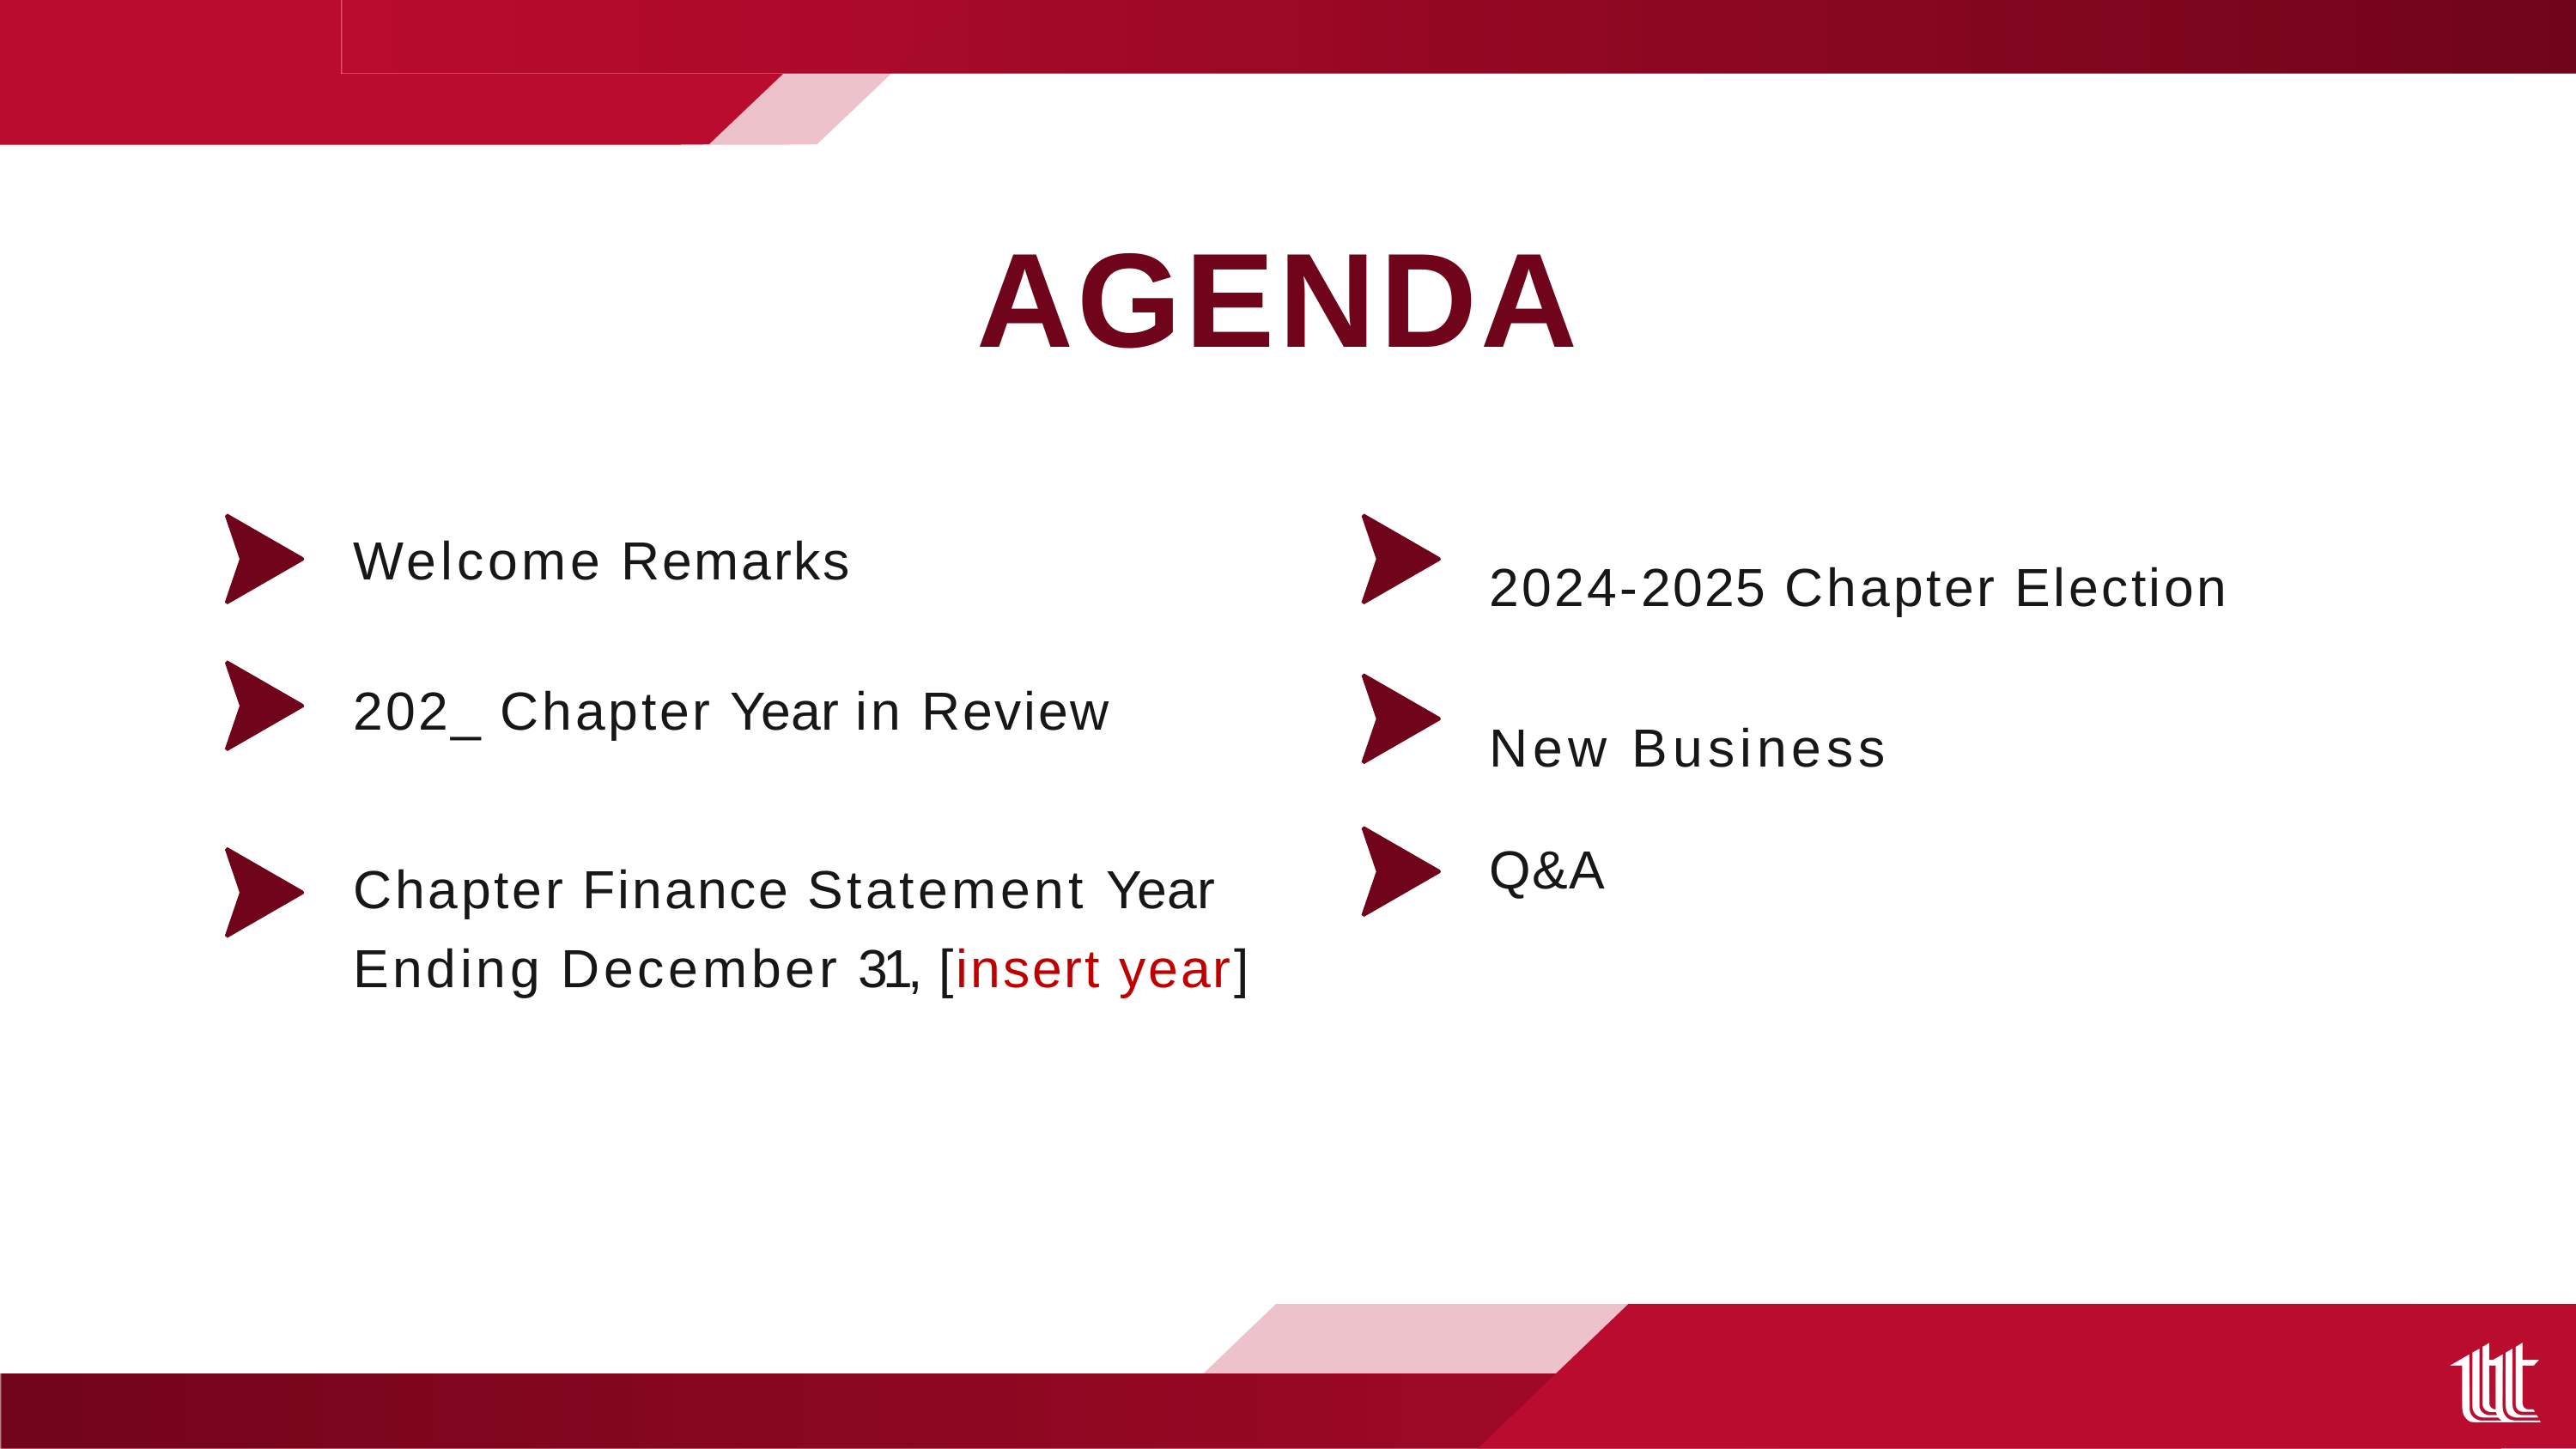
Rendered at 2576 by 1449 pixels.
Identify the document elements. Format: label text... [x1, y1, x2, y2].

text_box [1361, 826, 1441, 917]
title AGENDA [975, 211, 1589, 455]
text_box [224, 847, 305, 938]
picture [0, 1373, 1555, 1449]
picture [2450, 1343, 2541, 1422]
text_box Q&A [1487, 834, 1611, 900]
list Welcome Remarks 202_ Chapter Year in Review Chapter Finance Statement Year Ending December 31, [insert year] [351, 524, 1315, 1354]
text_box [1361, 513, 1441, 604]
picture [892, 0, 2576, 74]
text_box 2024-2025 Chapter Election New Business [1487, 455, 2280, 778]
text_box [224, 660, 305, 751]
text_box [1361, 673, 1441, 764]
